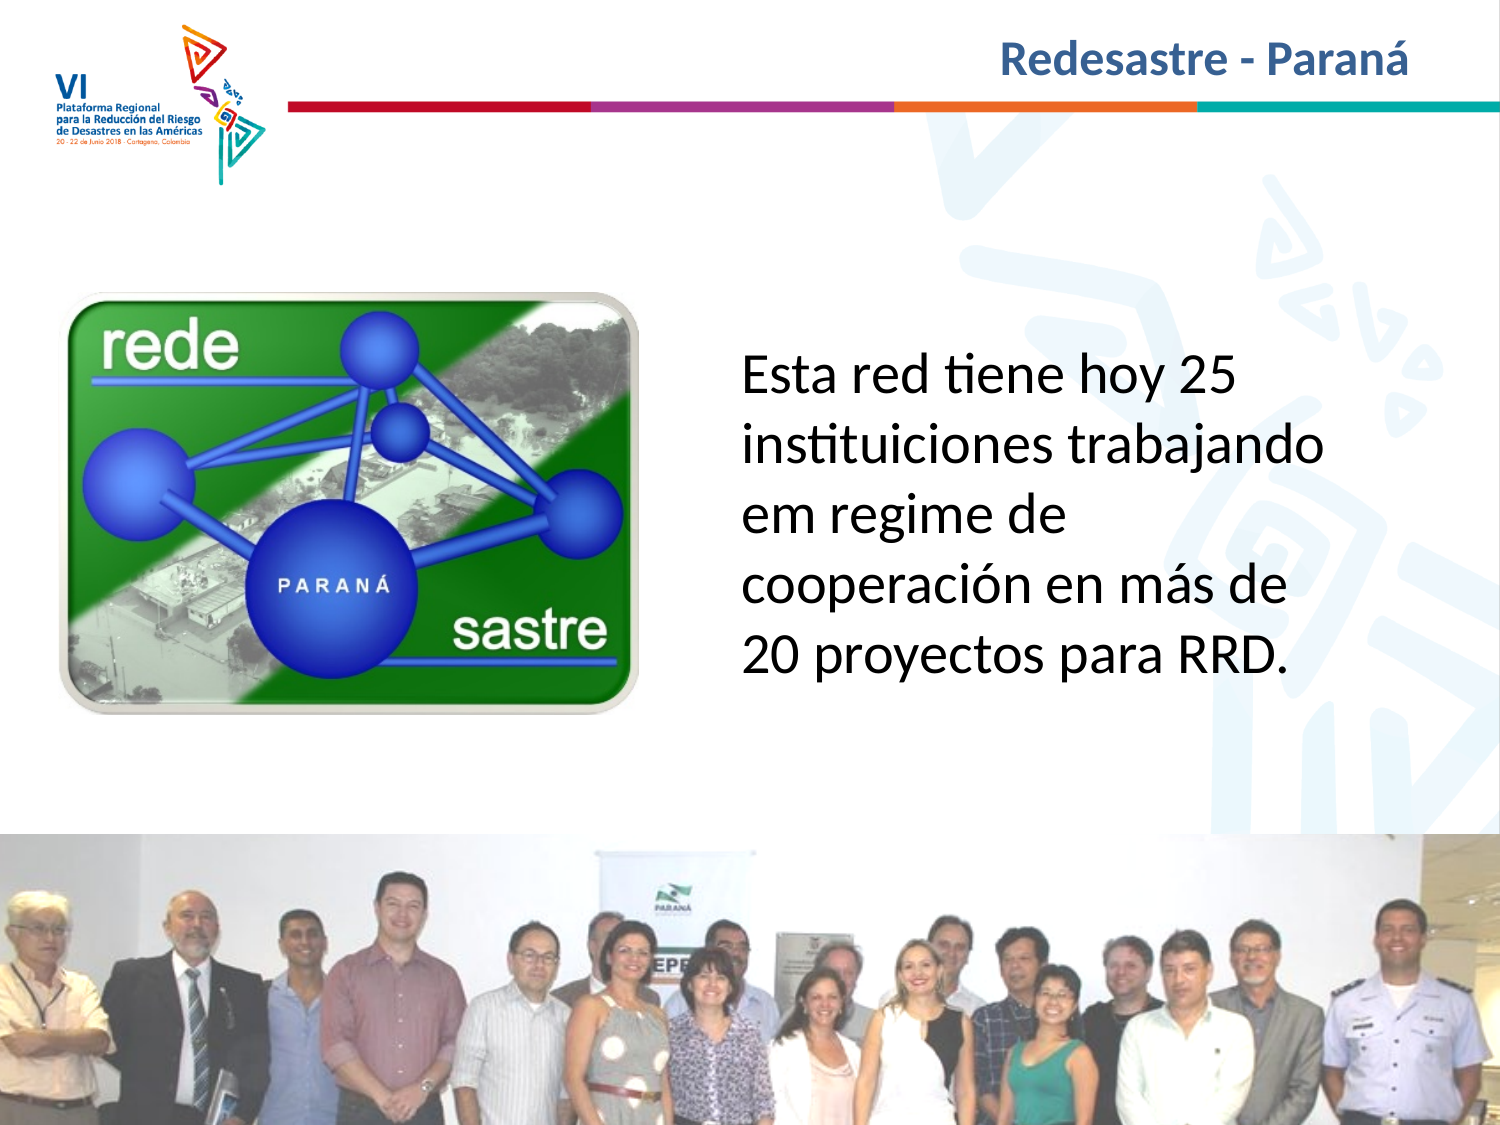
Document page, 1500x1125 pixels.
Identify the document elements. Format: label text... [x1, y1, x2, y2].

title Redesastre - Paraná [301, 33, 1425, 79]
text_box Esta red tiene hoy 25 instituiciones trabajando em regime de cooperación en más de 20 proyectos para RRD. [726, 328, 1371, 693]
picture [0, 0, 1500, 1125]
